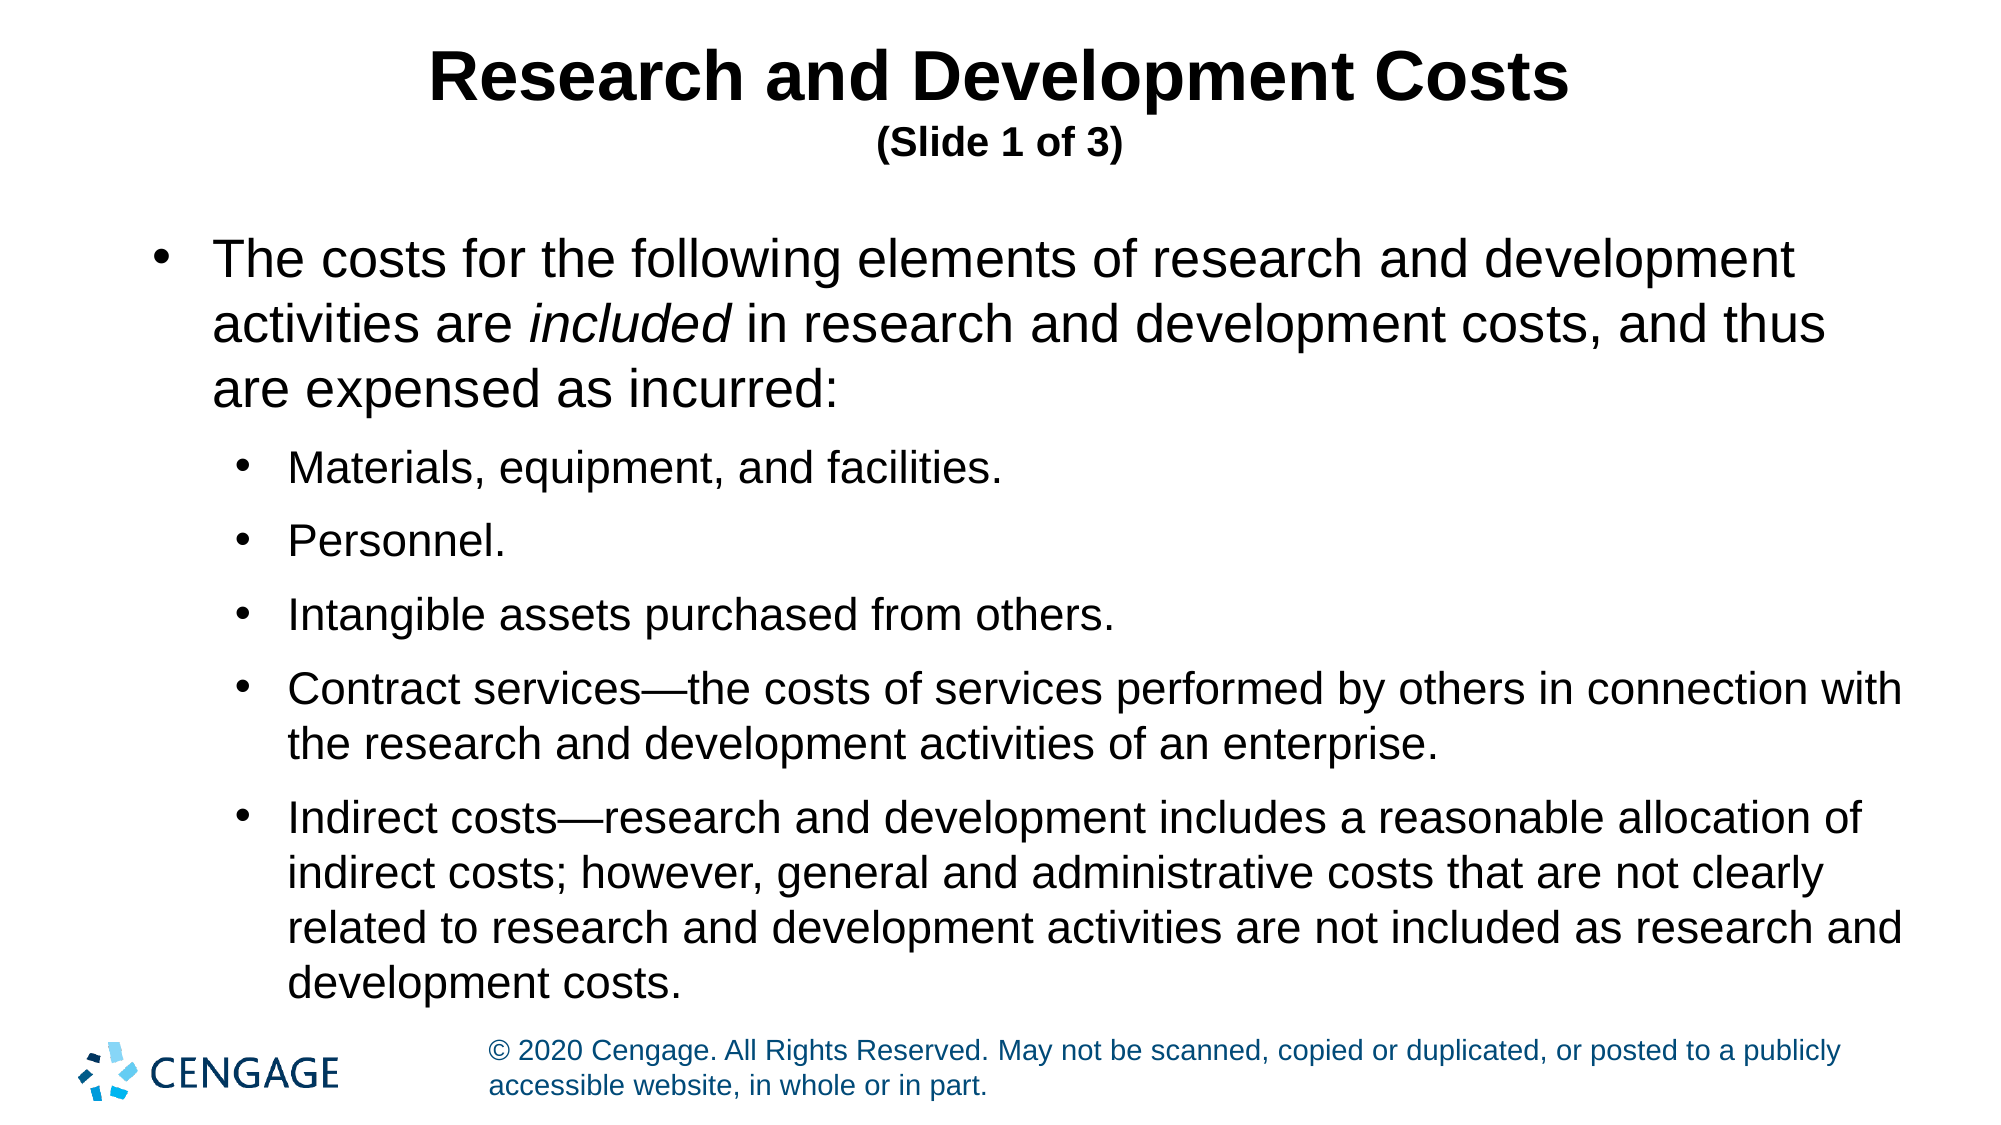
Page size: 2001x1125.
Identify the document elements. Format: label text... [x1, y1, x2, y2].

title Research and Development Costs (Slide 1 of 3) [137, 22, 1863, 173]
list The costs for the following elements of research and development activities are included in research and development costs, and thus are expensed as incurred: Materials, equipment, and facilities. Personnel. Intangible assets purchased from others. Contract services—the costs of services performed by others in connection with the research and development activities of an enterprise. Indirect costs—research and development includes a reasonable allocation of indirect costs; however, general and administrative costs that are not clearly related to research and development activities are not included as research and development costs. [137, 216, 1934, 1012]
picture [78, 1042, 338, 1101]
